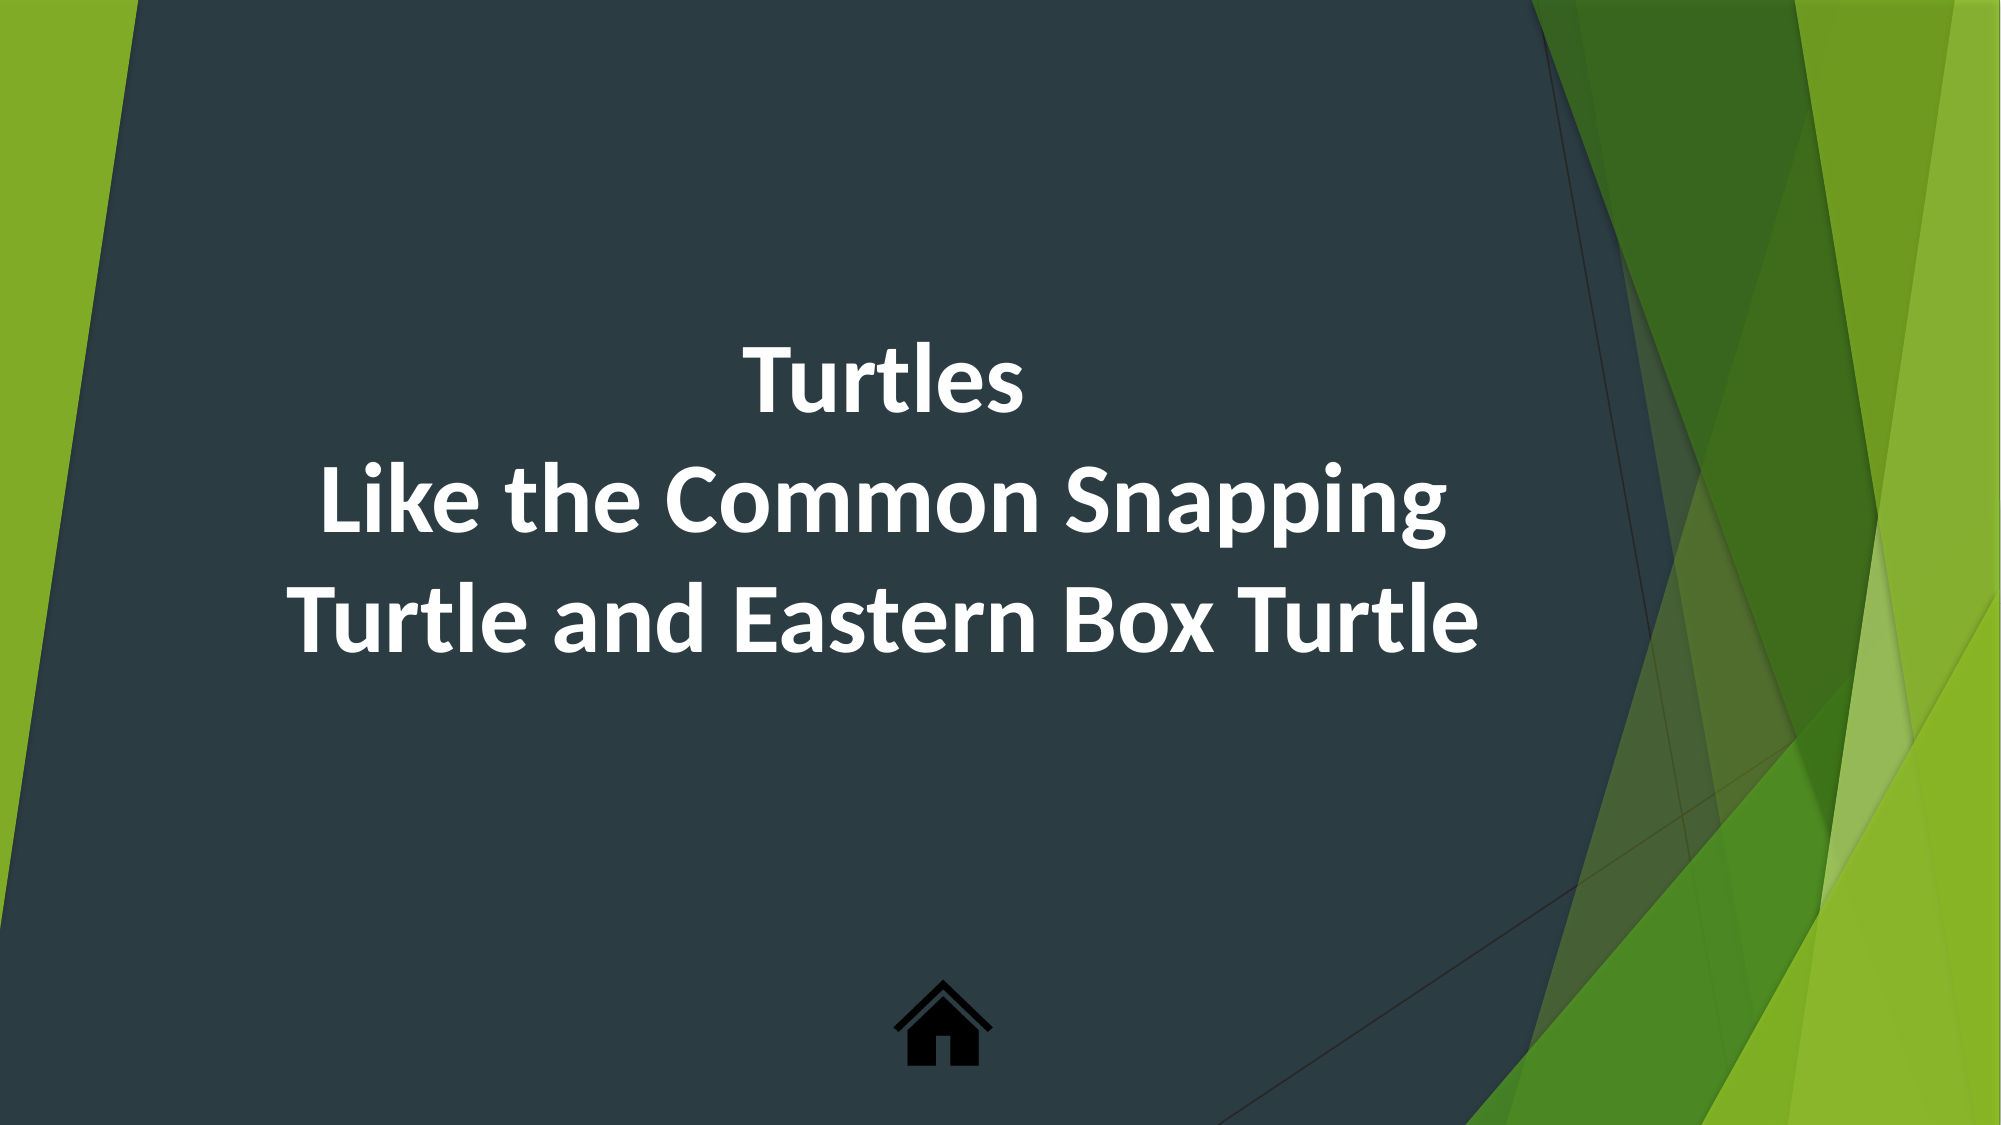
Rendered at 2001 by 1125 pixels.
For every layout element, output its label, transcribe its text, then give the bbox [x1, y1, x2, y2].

picture [885, 965, 1001, 1080]
title Turtles Like the Common Snapping Turtle and Eastern Box Turtle [247, 332, 1522, 680]
